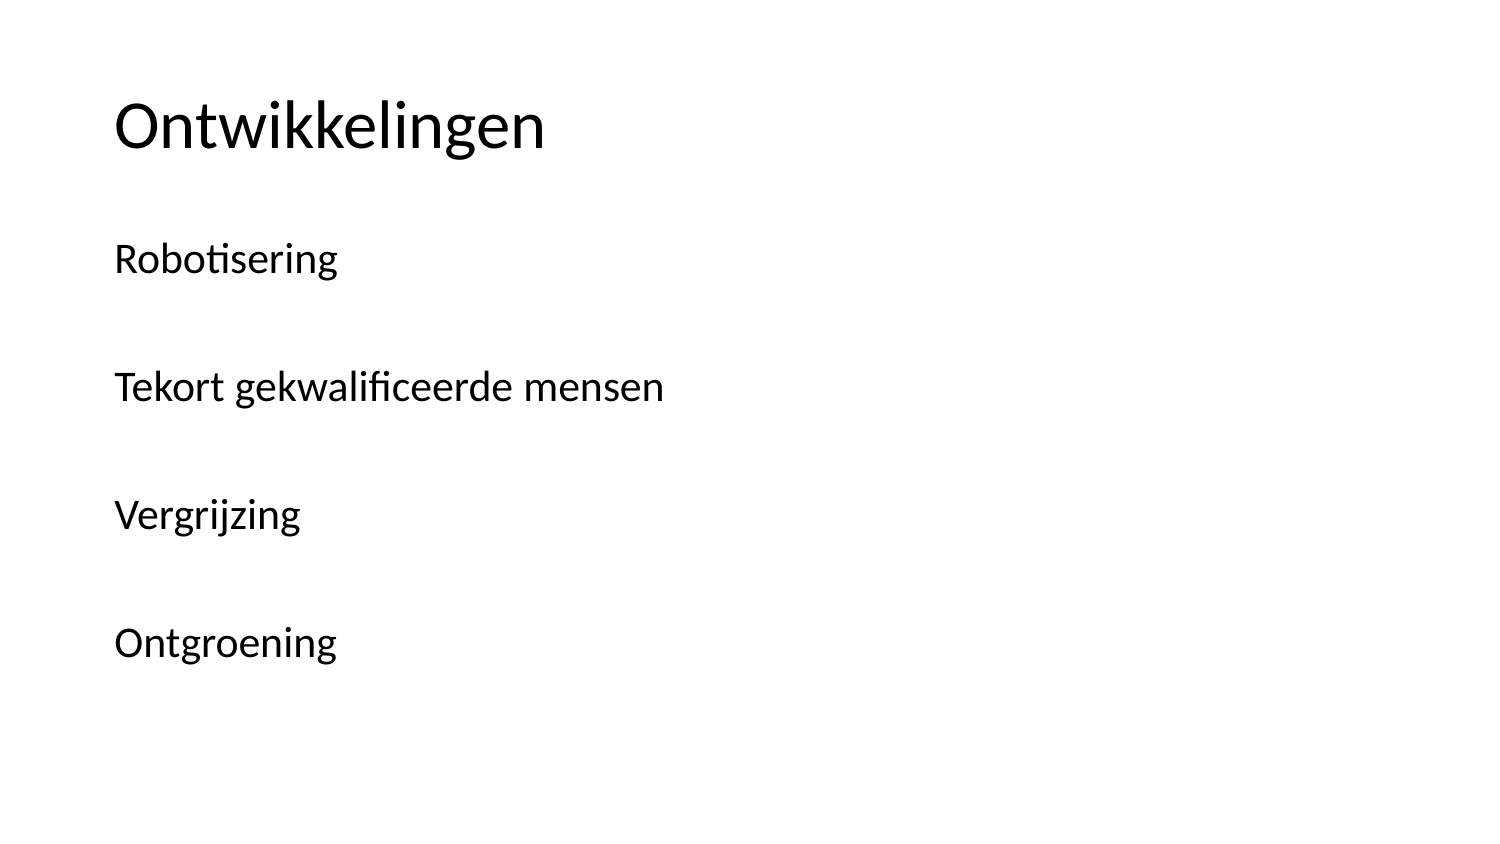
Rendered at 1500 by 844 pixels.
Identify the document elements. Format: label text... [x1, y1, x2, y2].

title Ontwikkelingen [103, 44, 1397, 208]
list Robotisering Tekort gekwalificeerde mensen Vergrijzing Ontgroening [103, 224, 1397, 760]
